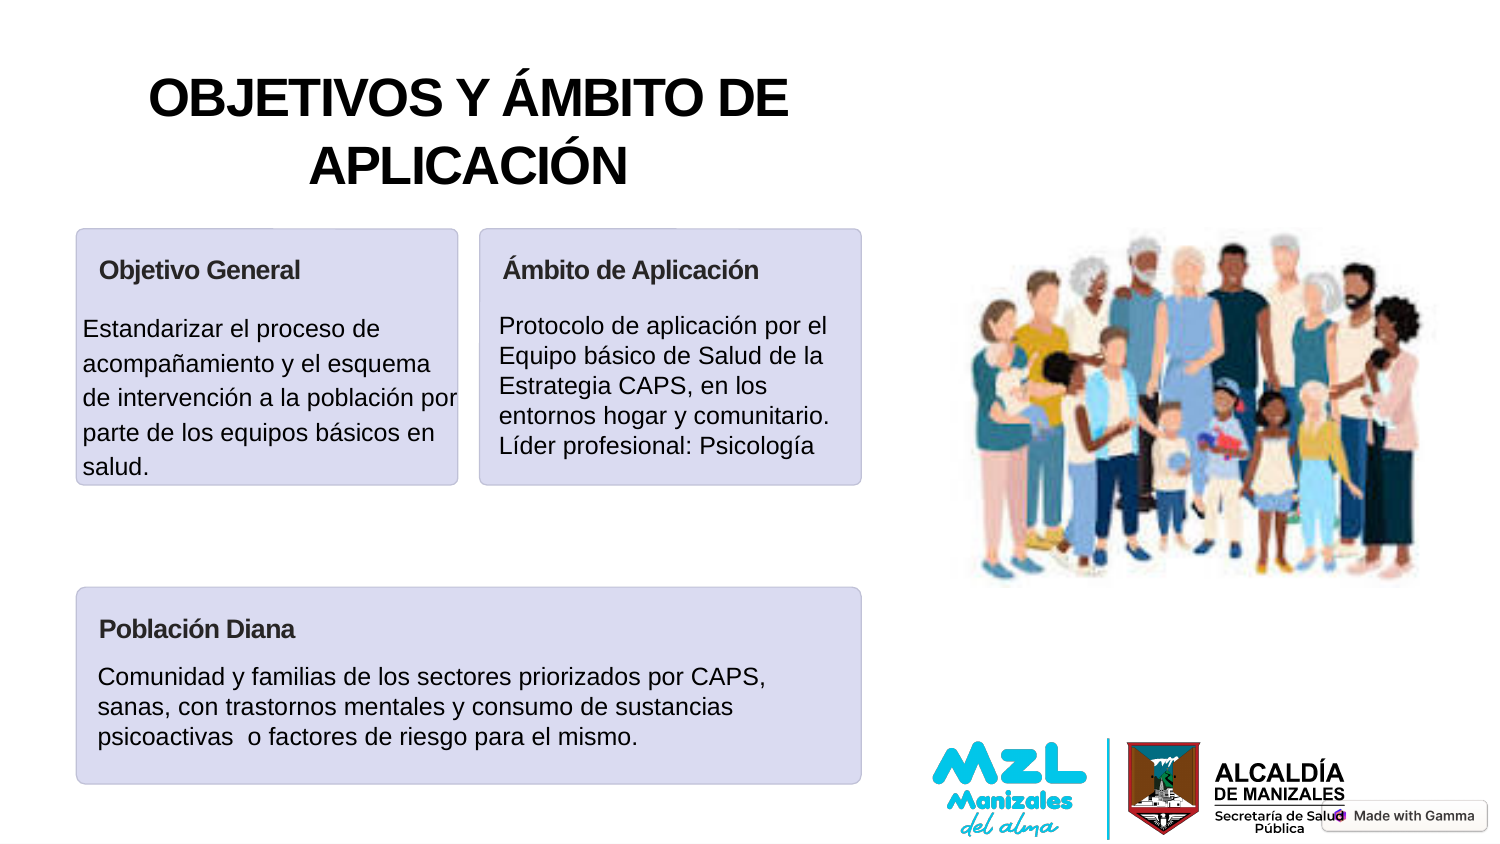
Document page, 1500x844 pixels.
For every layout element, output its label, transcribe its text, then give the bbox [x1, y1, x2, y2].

text_box Ámbito de Aplicación [502, 251, 775, 286]
text_box Protocolo de aplicación por el Equipo básico de Salud de la Estrategia CAPS, en los entornos hogar y comunitario. Líder profesional: Psicología [484, 302, 866, 467]
picture [894, 226, 1500, 588]
text_box OBJETIVOS Y ÁMBITO DE APLICACIÓN [76, 59, 862, 197]
text_box Comunidad y familias de los sectores priorizados por CAPS, sanas, con trastornos mentales y consumo de sustancias psicoactivas o factores de riesgo para el mismo. [82, 653, 833, 758]
picture [914, 734, 1493, 844]
text_box Población Diana [98, 609, 372, 644]
text_box [76, 587, 862, 785]
text_box Estandarizar el proceso de acompañamiento y el esquema de intervención a la población por parte de los equipos básicos en salud. [82, 308, 463, 553]
text_box [76, 228, 458, 485]
text_box Objetivo General [98, 251, 372, 286]
text_box [479, 228, 862, 485]
